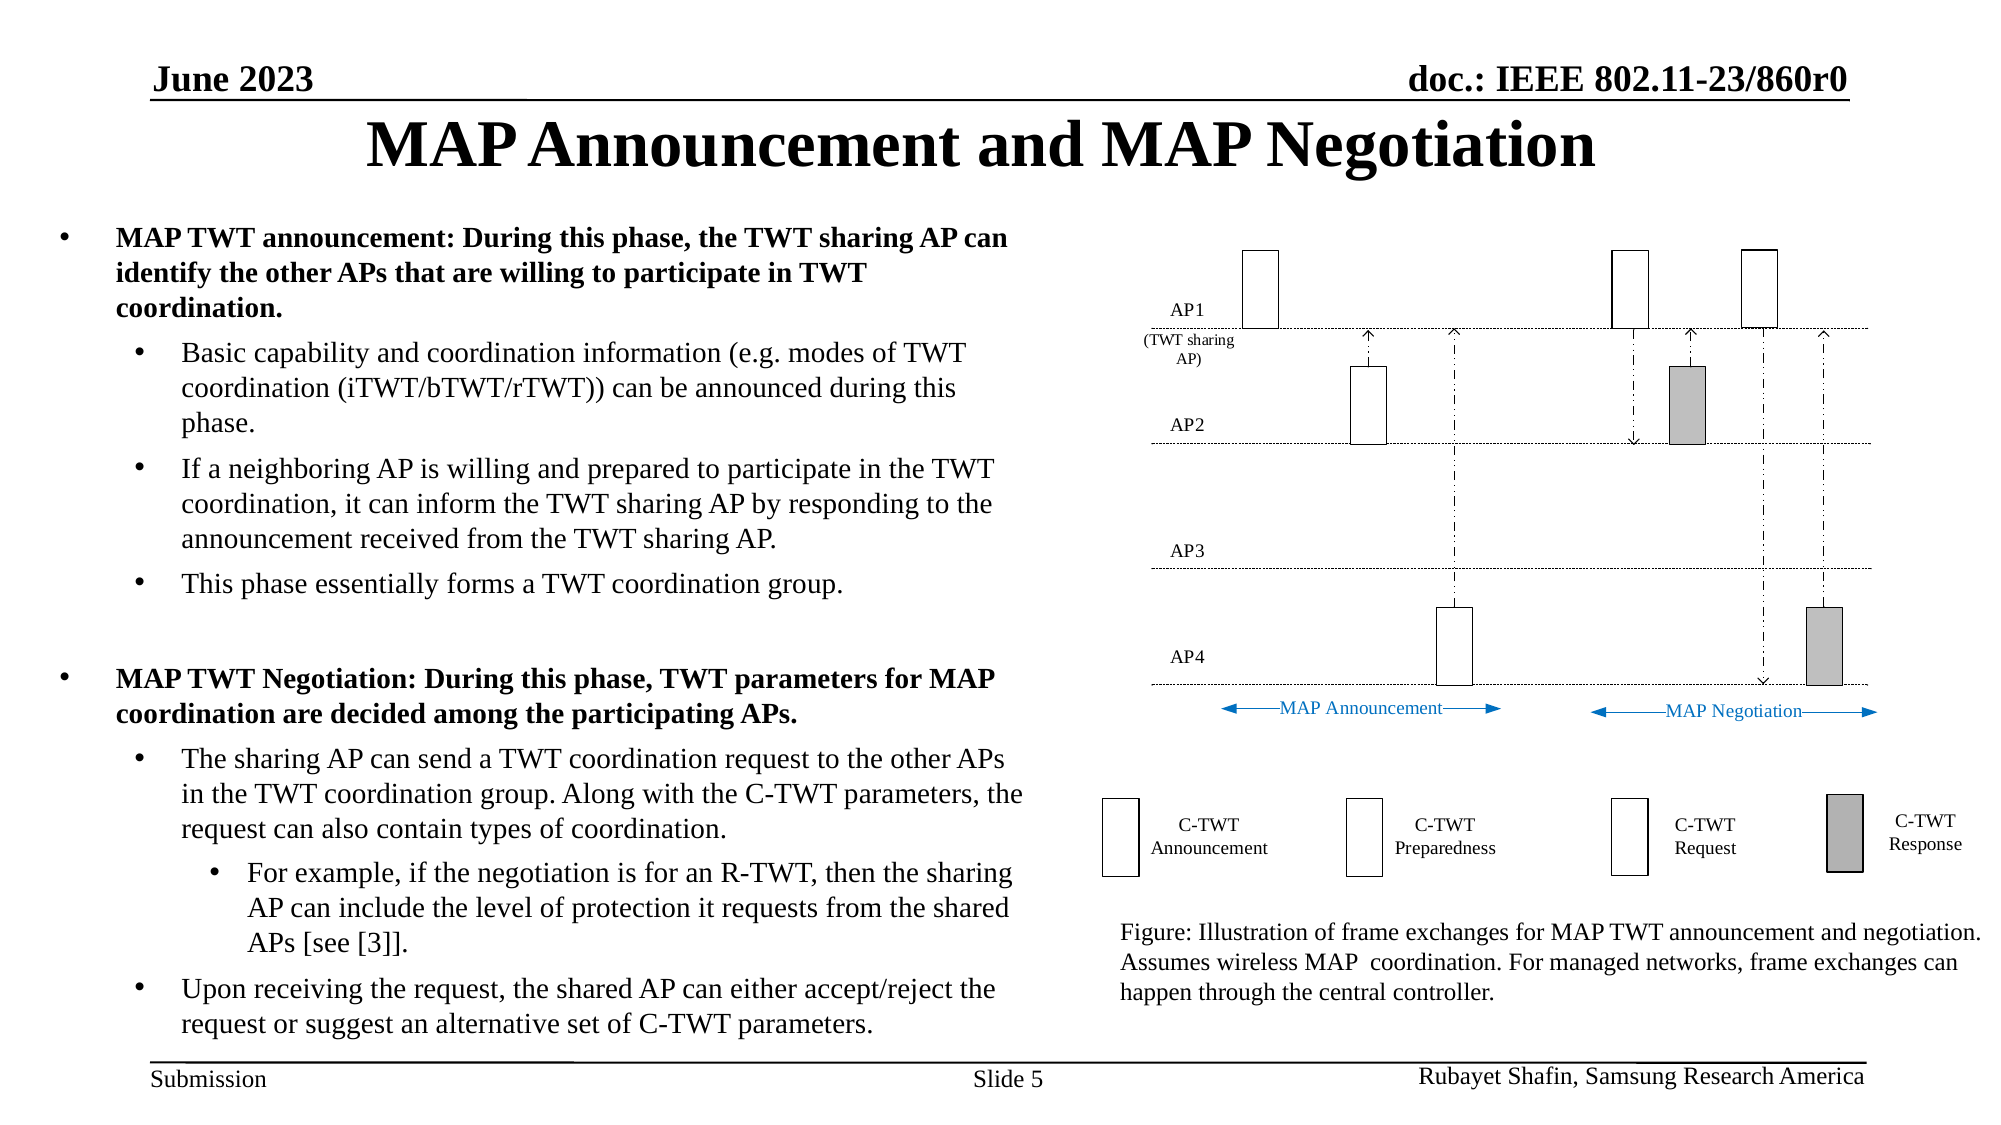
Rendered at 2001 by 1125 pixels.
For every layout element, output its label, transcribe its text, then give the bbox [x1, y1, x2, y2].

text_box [1099, 246, 1980, 878]
list MAP TWT announcement: During this phase, the TWT sharing AP can identify the other APs that are willing to participate in TWT coordination. Basic capability and coordination information (e.g. modes of TWT coordination (iTWT/bTWT/rTWT)) can be announced during this phase. If a neighboring AP is willing and prepared to participate in the TWT coordination, it can inform the TWT sharing AP by responding to the announcement received from the TWT sharing AP. This phase essentially forms a TWT coordination group. MAP TWT Negotiation: During this phase, TWT parameters for MAP coordination are decided among the participating APs. The sharing AP can send a TWT coordination request to the other APs in the TWT coordination group. Along with the C-TWT parameters, the request can also contain types of coordination. For example, if the negotiation is for an R-TWT, then the sharing AP can include the level of protection it requests from the shared APs [see [3]]. Upon receiving the request, the shared AP can either accept/reject the request or suggest an alternative set of C-TWT parameters. [44, 210, 1045, 1058]
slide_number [152, 54, 563, 100]
slide_number Slide 5 [950, 1061, 1067, 1123]
title MAP Announcement and MAP Negotiation [131, 67, 1833, 213]
text_box Figure: Illustration of frame exchanges for MAP TWT announcement and negotiation. Assumes wireless MAP coordination. For managed networks, frame exchanges can happen through the central controller. [1030, 908, 2000, 1013]
footer Rubayet Shafin, Samsung Research America [1168, 1059, 1866, 1090]
